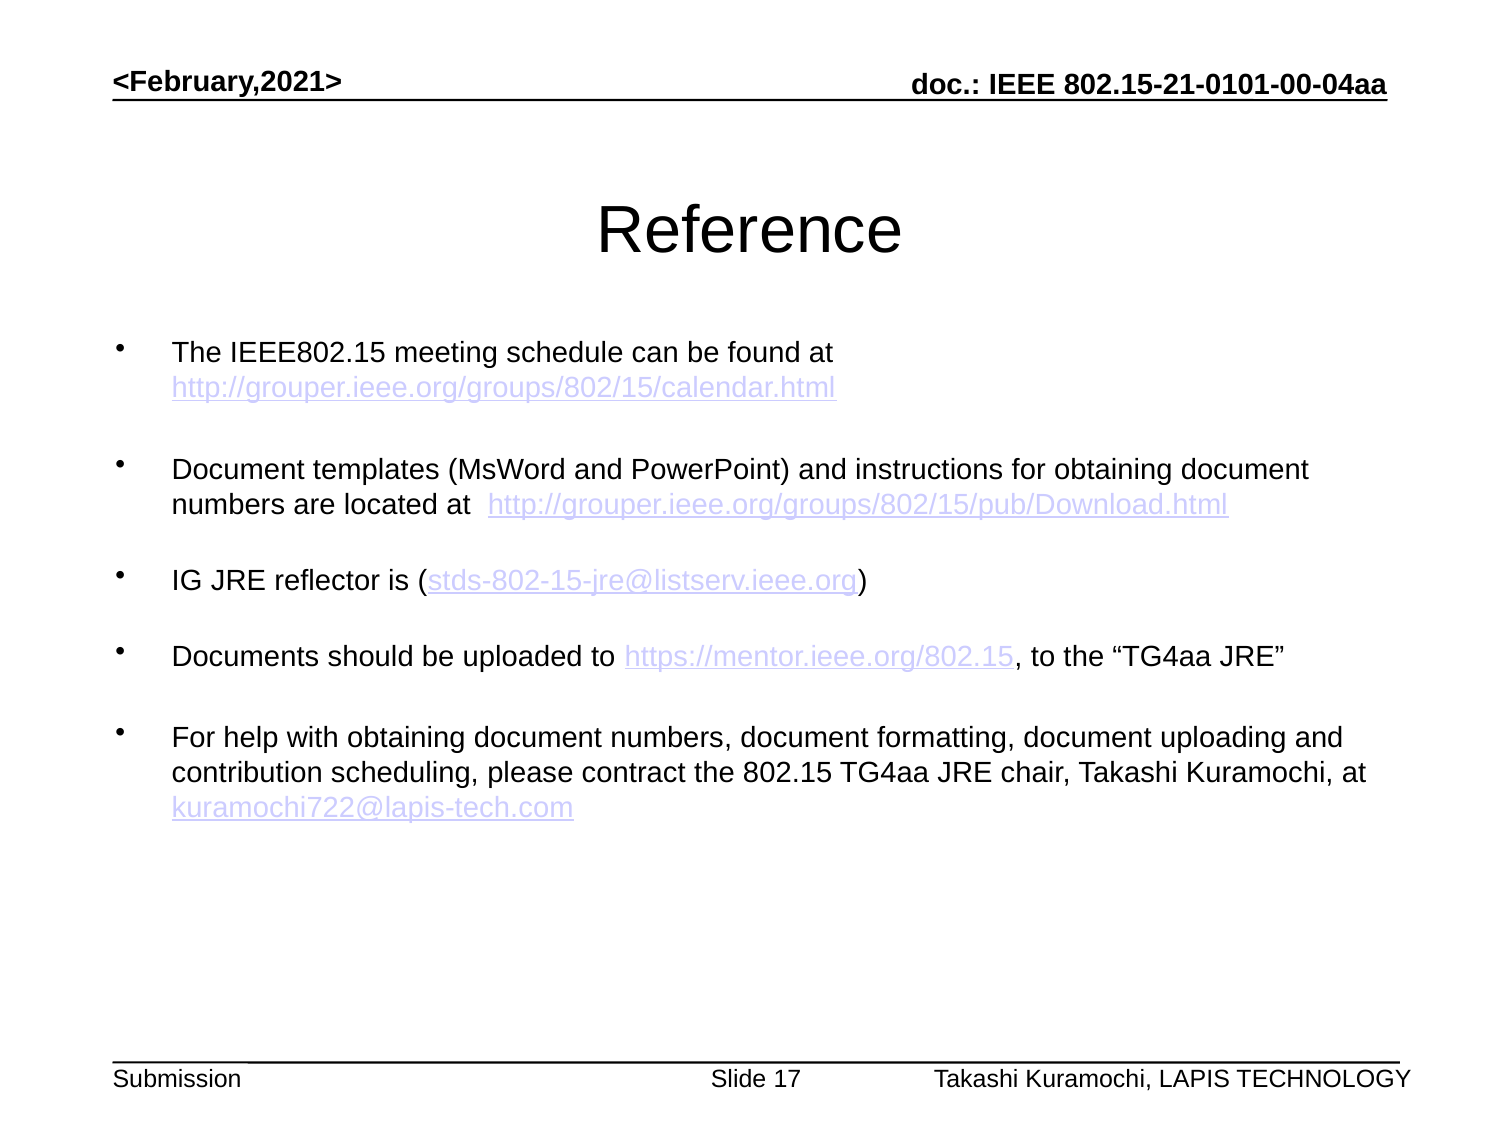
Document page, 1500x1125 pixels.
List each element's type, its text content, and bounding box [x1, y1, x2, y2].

title Reference [112, 149, 1388, 303]
footer Takashi Kuramochi, LAPIS TECHNOLOGY [820, 1062, 1413, 1125]
slide_number Slide 17 [709, 1062, 803, 1093]
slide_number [112, 0, 375, 98]
text_box The IEEE802.15 meeting schedule can be found at http://grouper.ieee.org/groups/802/15/calendar.html Document templates (MsWord and PowerPoint) and instructions for obtaining document numbers are located at http://grouper.ieee.org/groups/802/15/pub/Download.html IG JRE reflector is (stds-802-15-jre@listserv.ieee.org) Documents should be uploaded to https://mentor.ieee.org/802.15, to the “TG4aa JRE” For help with obtaining document numbers, document formatting, document uploading and contribution scheduling, please contract the 802.15 TG4aa JRE chair, Takashi Kuramochi, at kuramochi722@lapis-tech.com [100, 326, 1440, 929]
